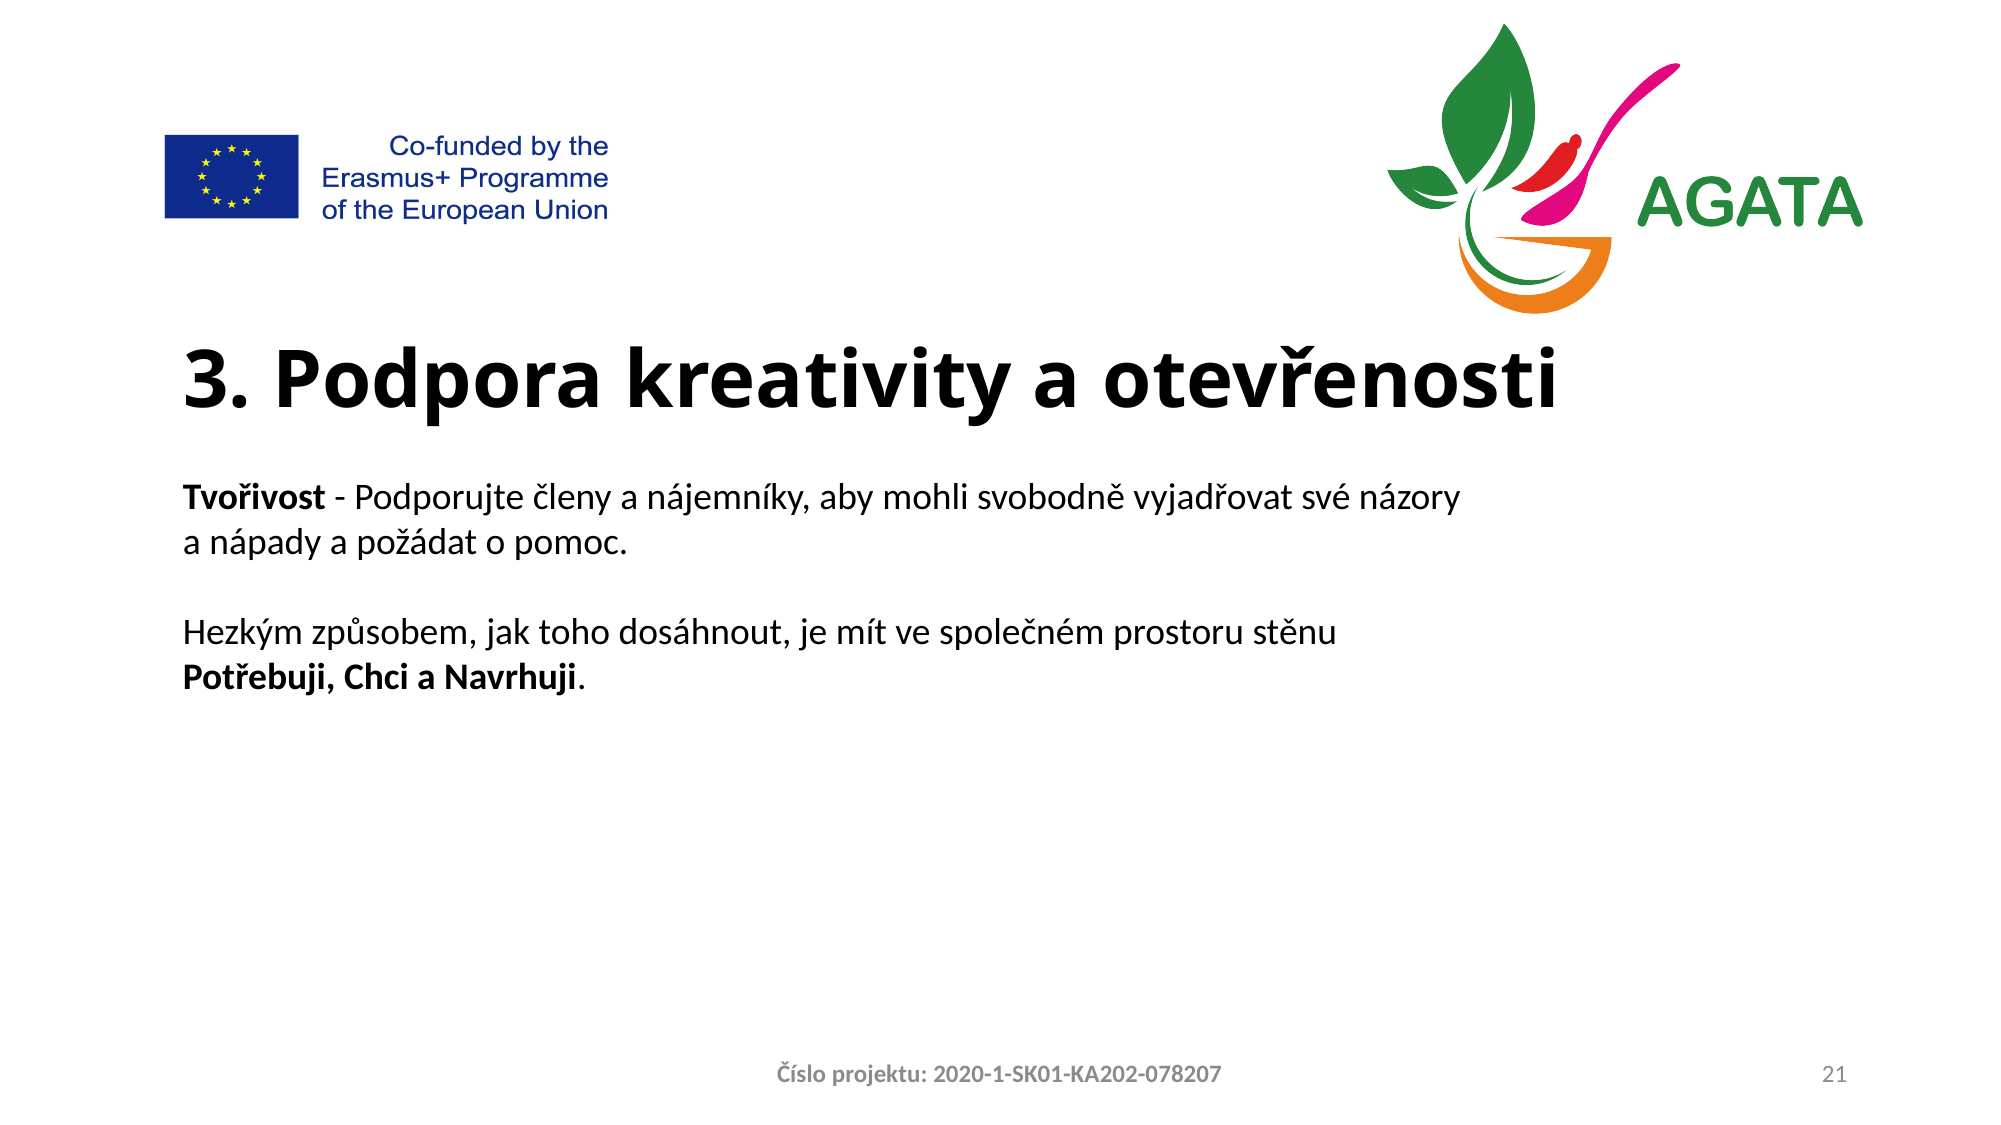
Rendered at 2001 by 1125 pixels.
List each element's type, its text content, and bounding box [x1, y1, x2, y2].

footer Číslo projektu: 2020-1-SK01-KA202-078207 [662, 1042, 1338, 1103]
picture [1387, 23, 1863, 314]
title 3. Podpora kreativity a otevřenosti [168, 288, 1589, 476]
slide_number 21 [1412, 1042, 1863, 1103]
text_box Tvořivost - Podporujte členy a nájemníky, aby mohli svobodně vyjadřovat své názory a nápady a požádat o pomoc. Hezkým způsobem, jak toho dosáhnout, je mít ve společném prostoru stěnu Potřebuji, Chci a Navrhuji. [168, 464, 1500, 705]
picture [137, 111, 631, 243]
